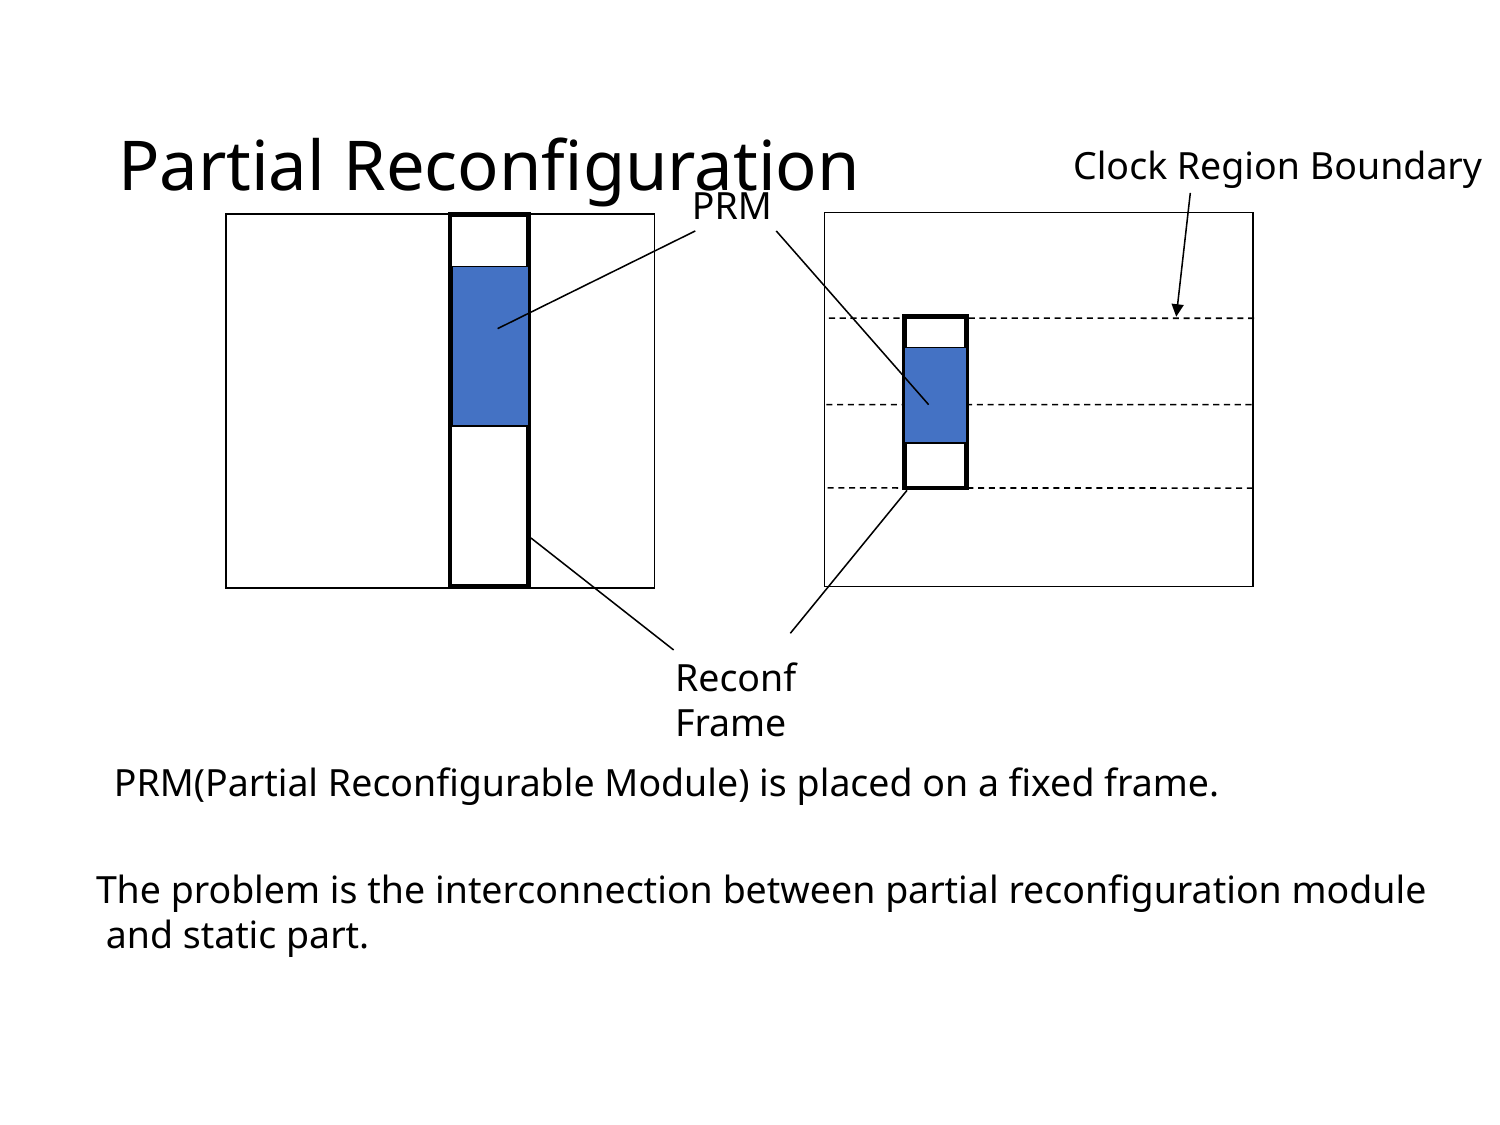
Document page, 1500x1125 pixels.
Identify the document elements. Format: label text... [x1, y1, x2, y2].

text_box [226, 214, 655, 588]
text_box [824, 212, 1254, 587]
text_box PRM(Partial Reconfigurable Module) is placed on a fixed frame. [99, 751, 1236, 812]
text_box [904, 316, 967, 347]
text_box Clock Region Boundary [1058, 134, 1498, 195]
text_box [904, 443, 967, 488]
text_box [452, 266, 529, 427]
text_box PRM [677, 174, 787, 235]
text_box The problem is the interconnection between partial reconfiguration module and static part. [81, 858, 1443, 964]
text_box [904, 347, 967, 443]
title Partial Reconfiguration [103, 59, 1397, 278]
text_box [449, 214, 529, 586]
text_box Reconf Frame [660, 646, 812, 751]
text_box [1171, 192, 1191, 317]
